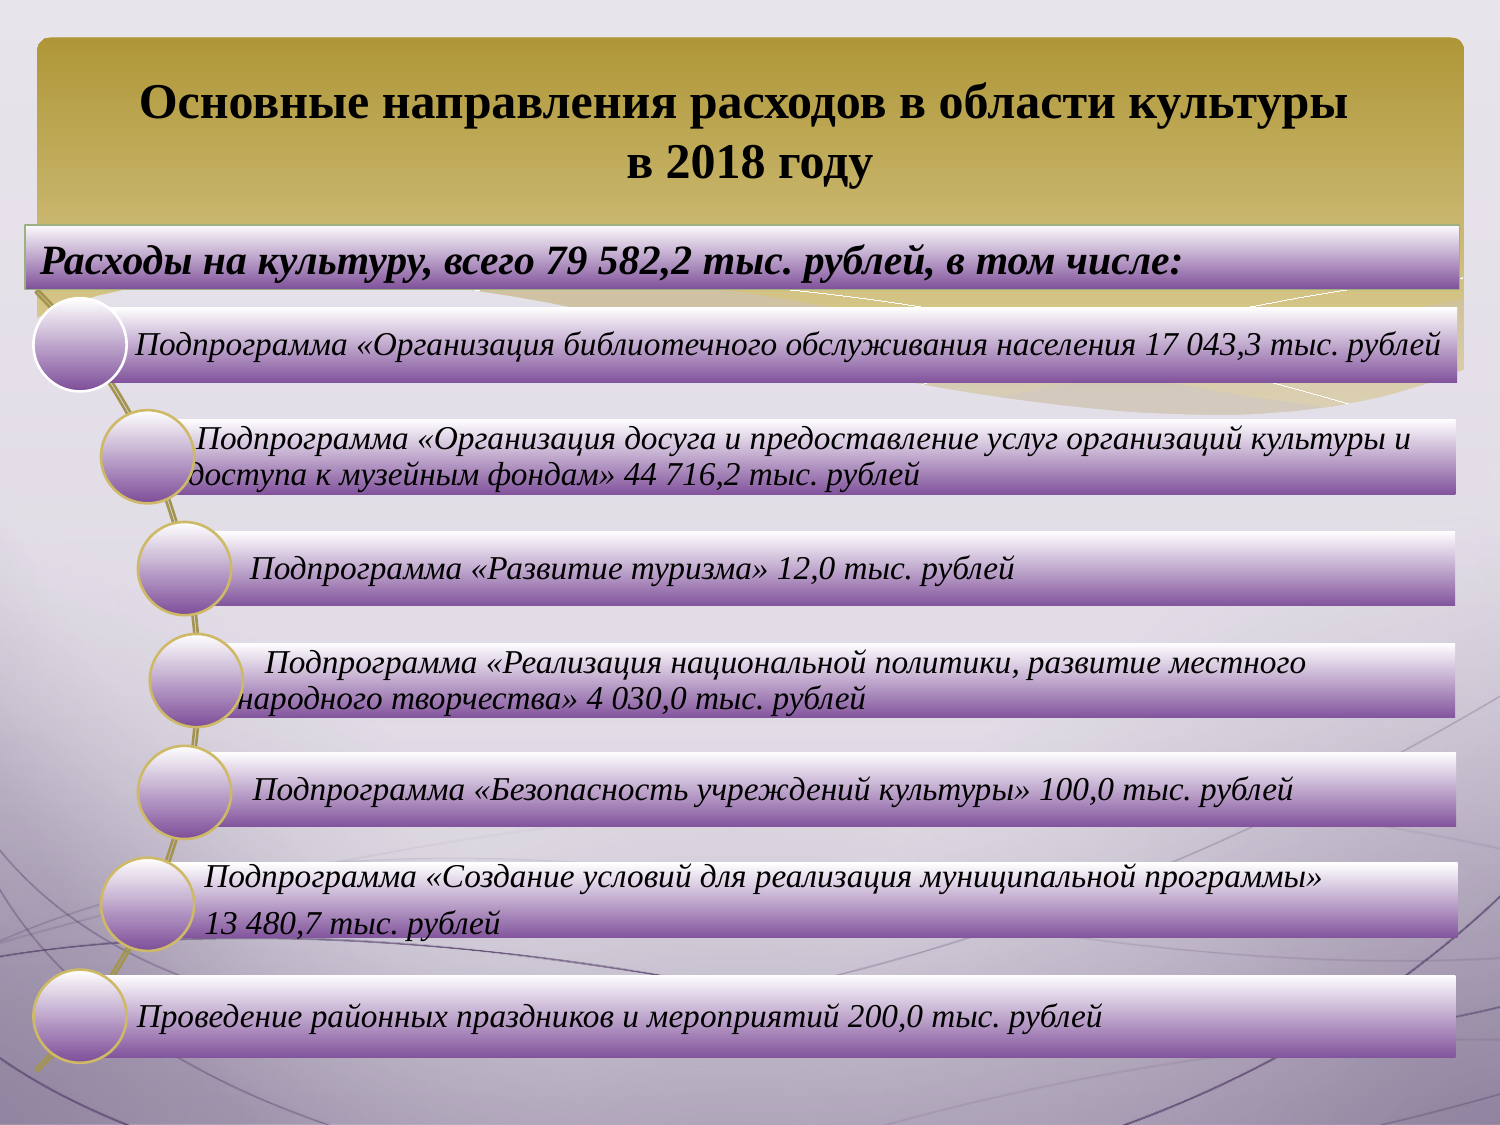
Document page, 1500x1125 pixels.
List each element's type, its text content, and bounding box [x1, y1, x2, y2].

title Основные направления расходов в области культуры в 2018 году [37, 55, 1463, 261]
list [32, 270, 1458, 1092]
text_box Расходы на культуру, всего 79 582,2 тыс. рублей, в том числе: [24, 224, 1460, 290]
